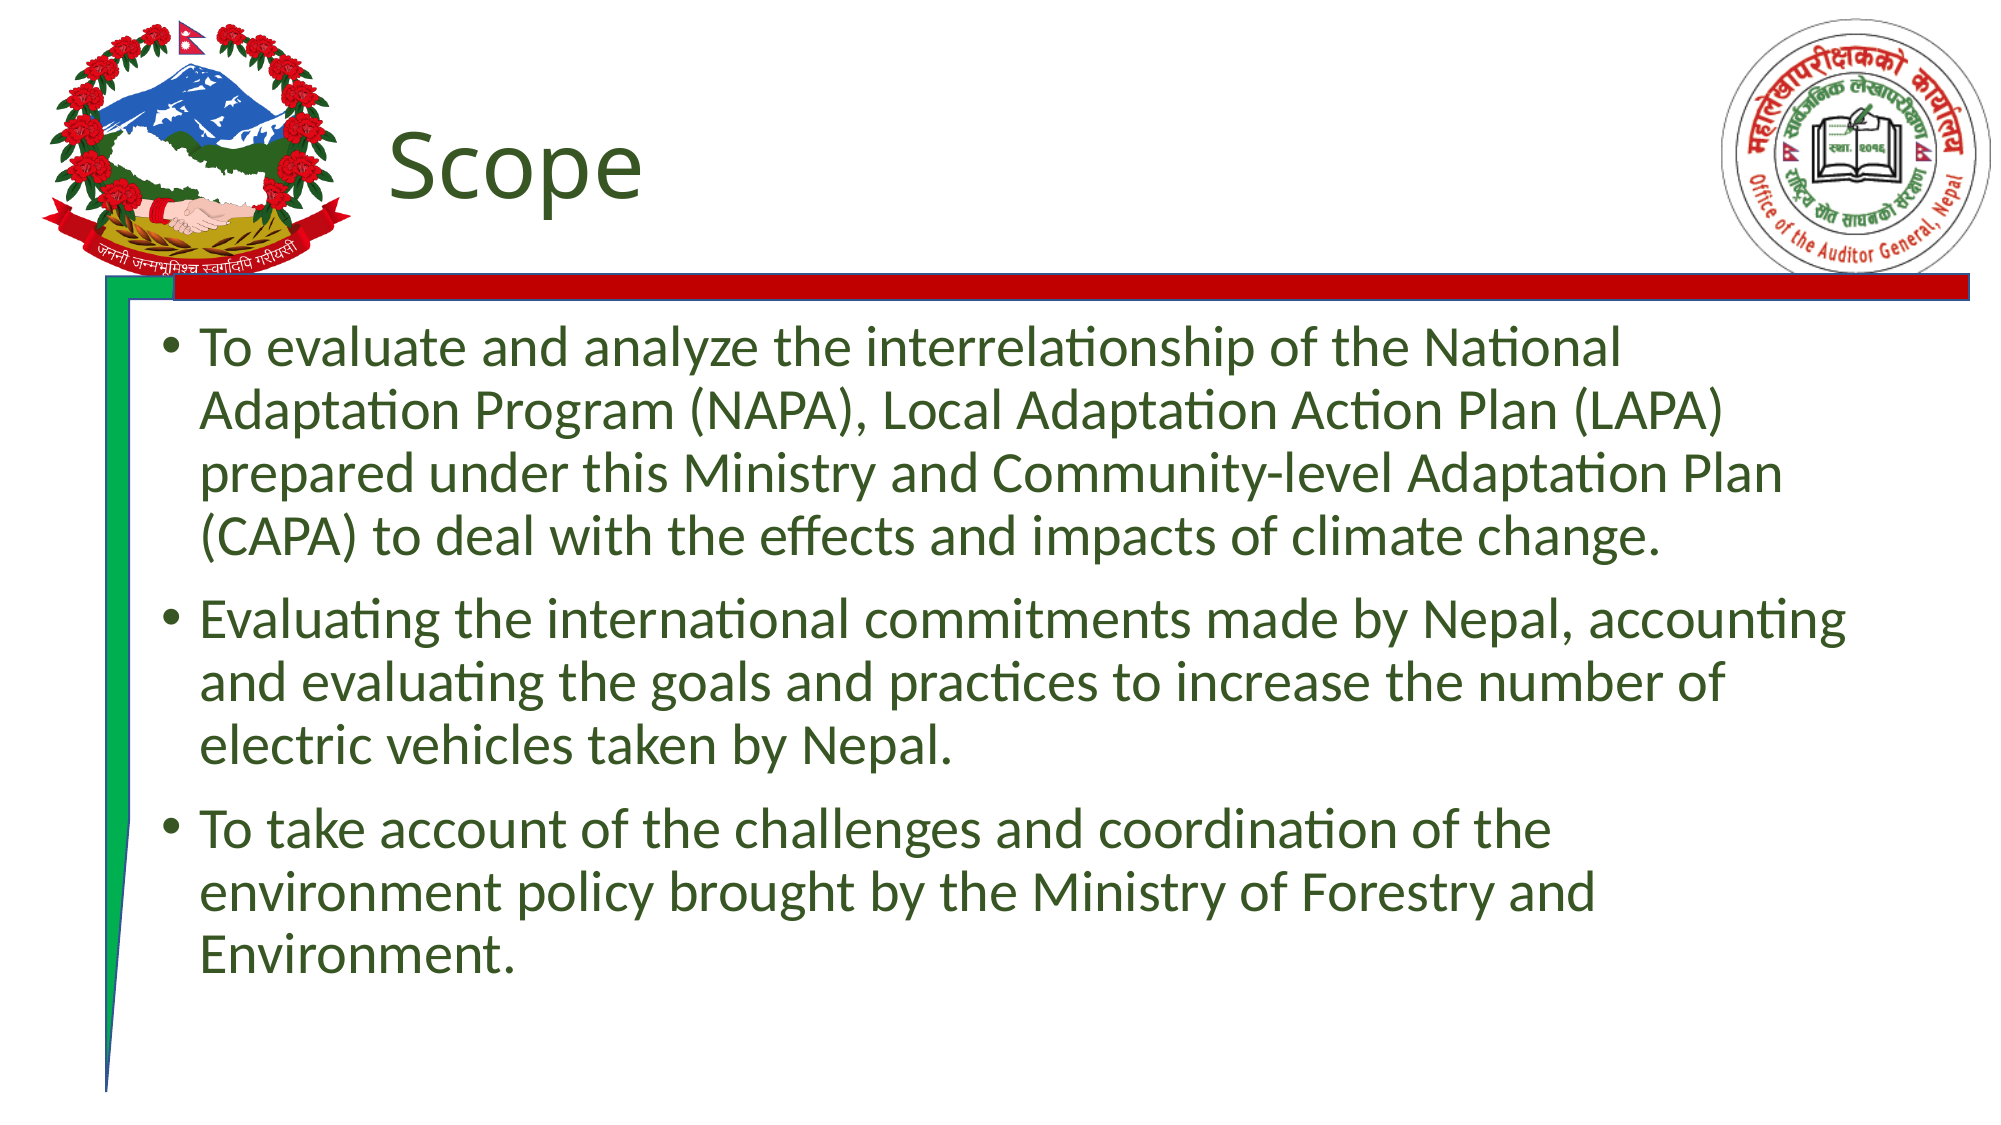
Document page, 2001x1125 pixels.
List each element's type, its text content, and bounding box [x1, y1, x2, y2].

picture [1720, 18, 1991, 289]
title Scope [372, 59, 1707, 278]
picture [41, 20, 351, 280]
list To evaluate and analyze the interrelationship of the National Adaptation Program (NAPA), Local Adaptation Action Plan (LAPA) prepared under this Ministry and Community-level Adaptation Plan (CAPA) to deal with the effects and impacts of climate change. Evaluating the international commitments made by Nepal, accounting and evaluating the goals and practices to increase the number of electric vehicles taken by Nepal. To take account of the challenges and coordination of the environment policy brought by the Ministry of Forestry and Environment. [146, 308, 1872, 1023]
